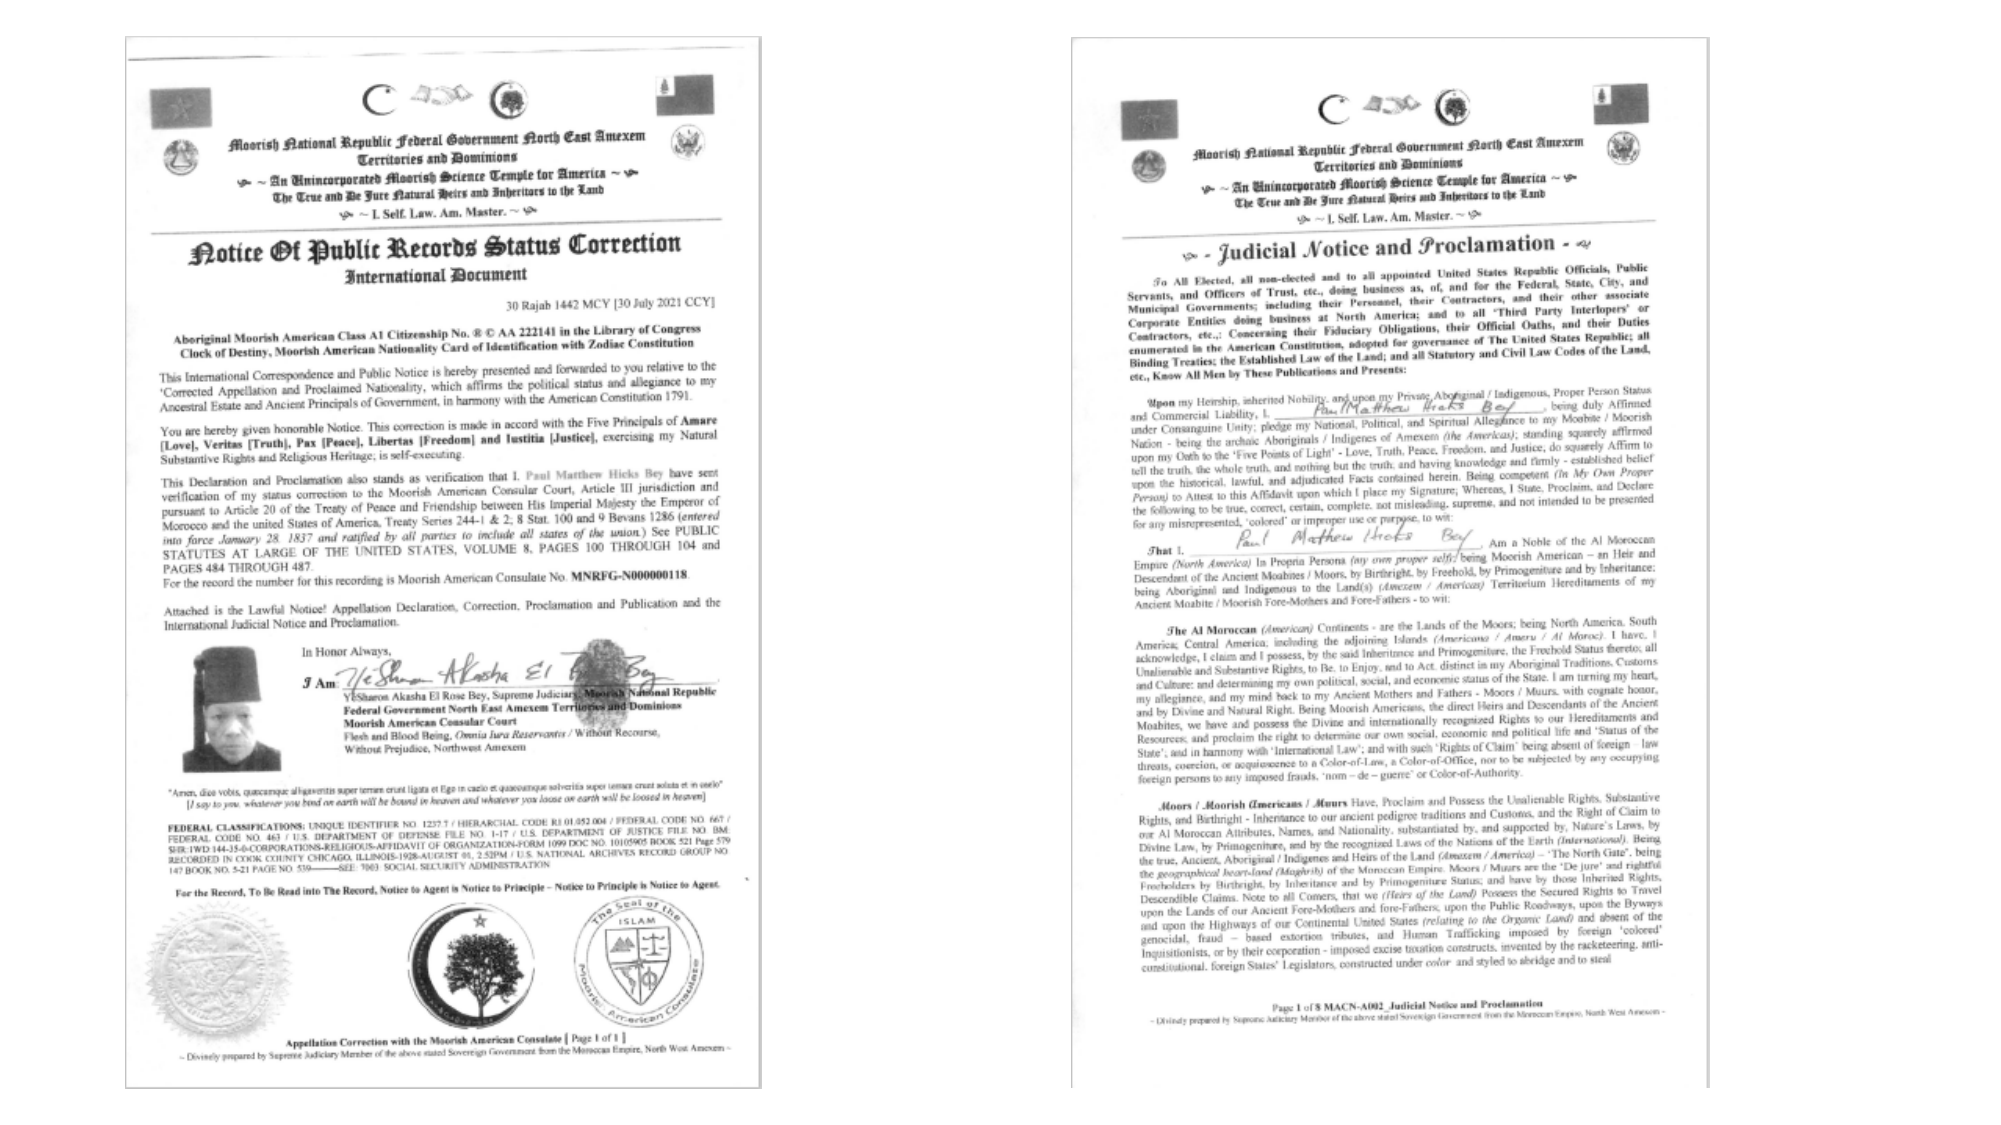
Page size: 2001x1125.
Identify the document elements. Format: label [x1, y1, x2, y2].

picture [125, 36, 762, 1089]
picture [1071, 37, 1710, 1088]
